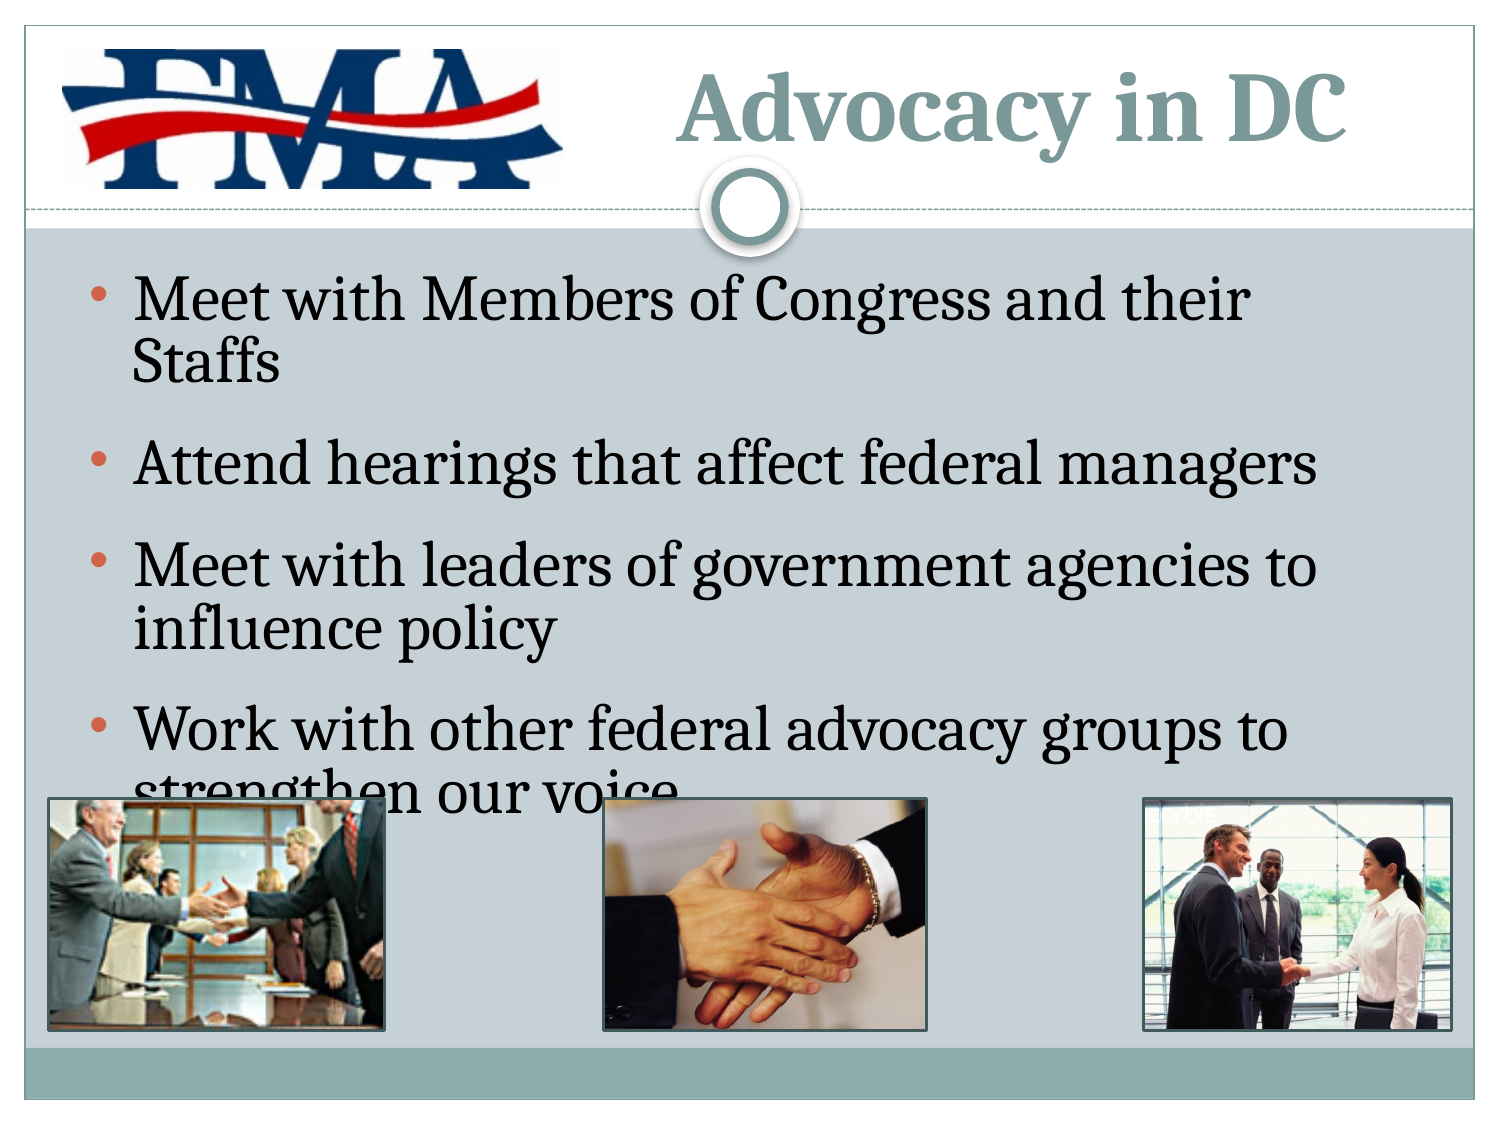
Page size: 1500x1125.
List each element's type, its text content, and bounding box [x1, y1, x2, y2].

picture [605, 799, 926, 1029]
list Meet with Members of Congress and their Staffs Attend hearings that affect federal managers Meet with leaders of government agencies to influence policy Work with other federal advocacy groups to strengthen our voice [75, 262, 1425, 838]
picture [1144, 799, 1451, 1029]
text_box Advocacy in DC [562, 24, 1463, 169]
picture [62, 49, 563, 190]
picture [49, 799, 384, 1029]
